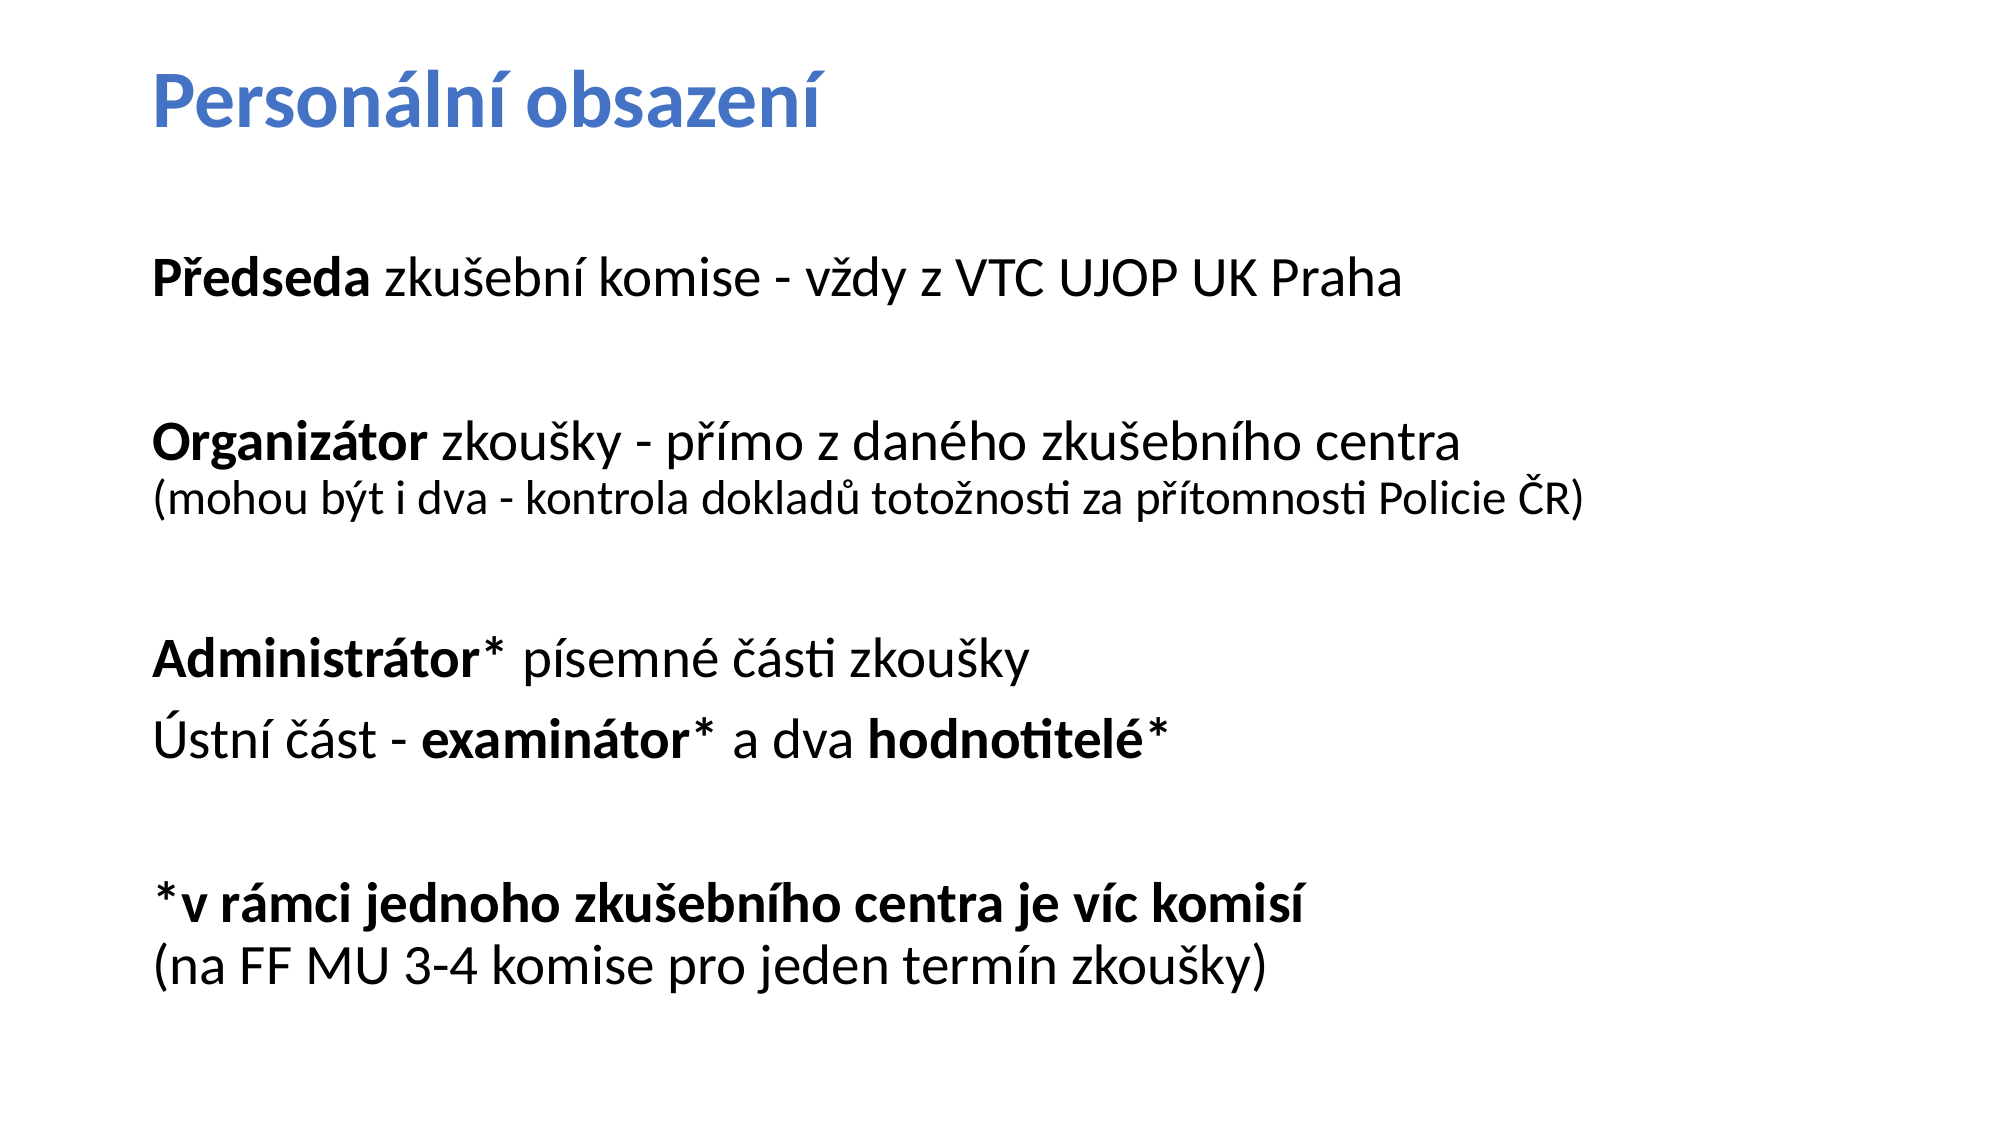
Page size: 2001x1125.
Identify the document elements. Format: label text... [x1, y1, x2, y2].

list Personální obsazení Předseda zkušební komise - vždy z VTC UJOP UK Praha Organizátor zkoušky - přímo z daného zkušebního centra (mohou být i dva - kontrola dokladů totožnosti za přítomnosti Policie ČR) Administrátor* písemné části zkoušky Ústní část - examinátor* a dva hodnotitelé* *v rámci jednoho zkušebního centra je víc komisí (na FF MU 3-4 komise pro jeden termín zkoušky) [137, 49, 1863, 1014]
